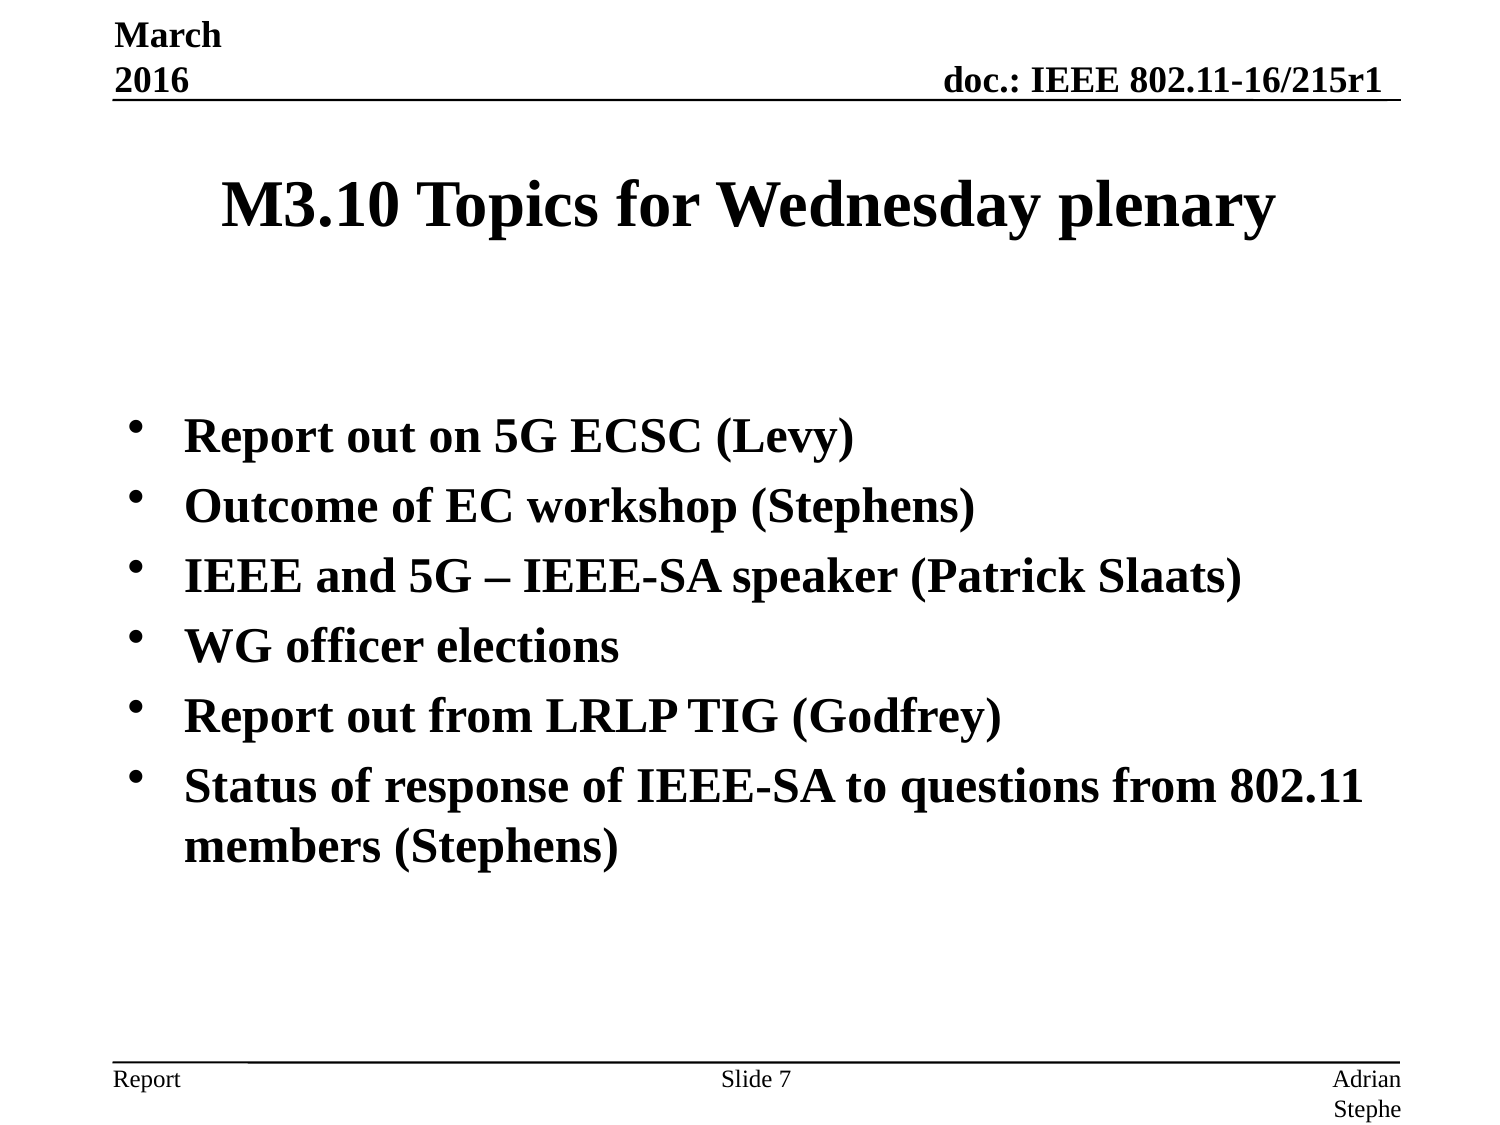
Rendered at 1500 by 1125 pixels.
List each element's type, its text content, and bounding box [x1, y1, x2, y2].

title M3.10 Topics for Wednesday plenary [112, 112, 1388, 288]
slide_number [114, 54, 272, 101]
list Report out on 5G ECSC (Levy) Outcome of EC workshop (Stephens) IEEE and 5G – IEEE-SA speaker (Patrick Slaats) WG officer elections Report out from LRLP TIG (Godfrey) Status of response of IEEE-SA to questions from 802.11 members (Stephens) [112, 324, 1388, 1000]
footer Adrian Stephens, Intel Corporation [1324, 1061, 1402, 1093]
slide_number Slide 7 [712, 1061, 800, 1093]
